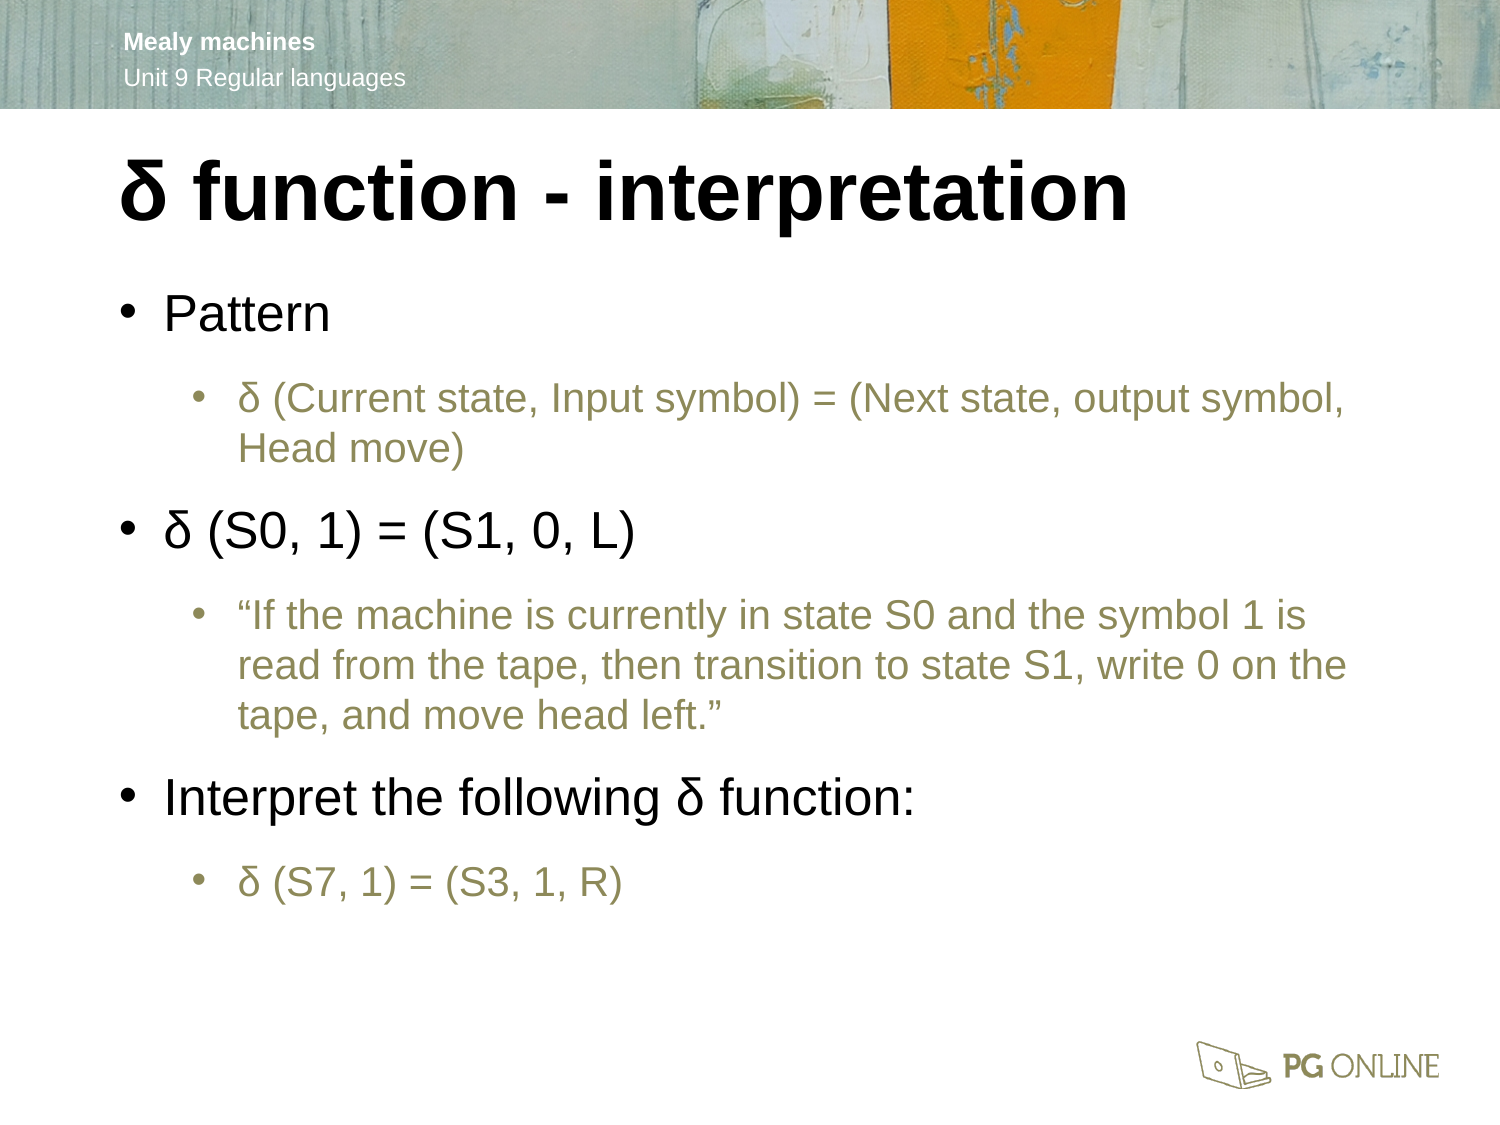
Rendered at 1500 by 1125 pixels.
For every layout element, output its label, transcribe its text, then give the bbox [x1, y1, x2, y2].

list Pattern δ (Current state, Input symbol) = (Next state, output symbol, Head move) δ (S0, 1) = (S1, 0, L) “If the machine is currently in state S0 and the symbol 1 is read from the tape, then transition to state S1, write 0 on the tape, and move head left.” Interpret the following δ function: δ (S7, 1) = (S3, 1, R) [118, 279, 1398, 847]
picture [0, 0, 1500, 109]
list δ function - interpretation [118, 148, 1401, 259]
